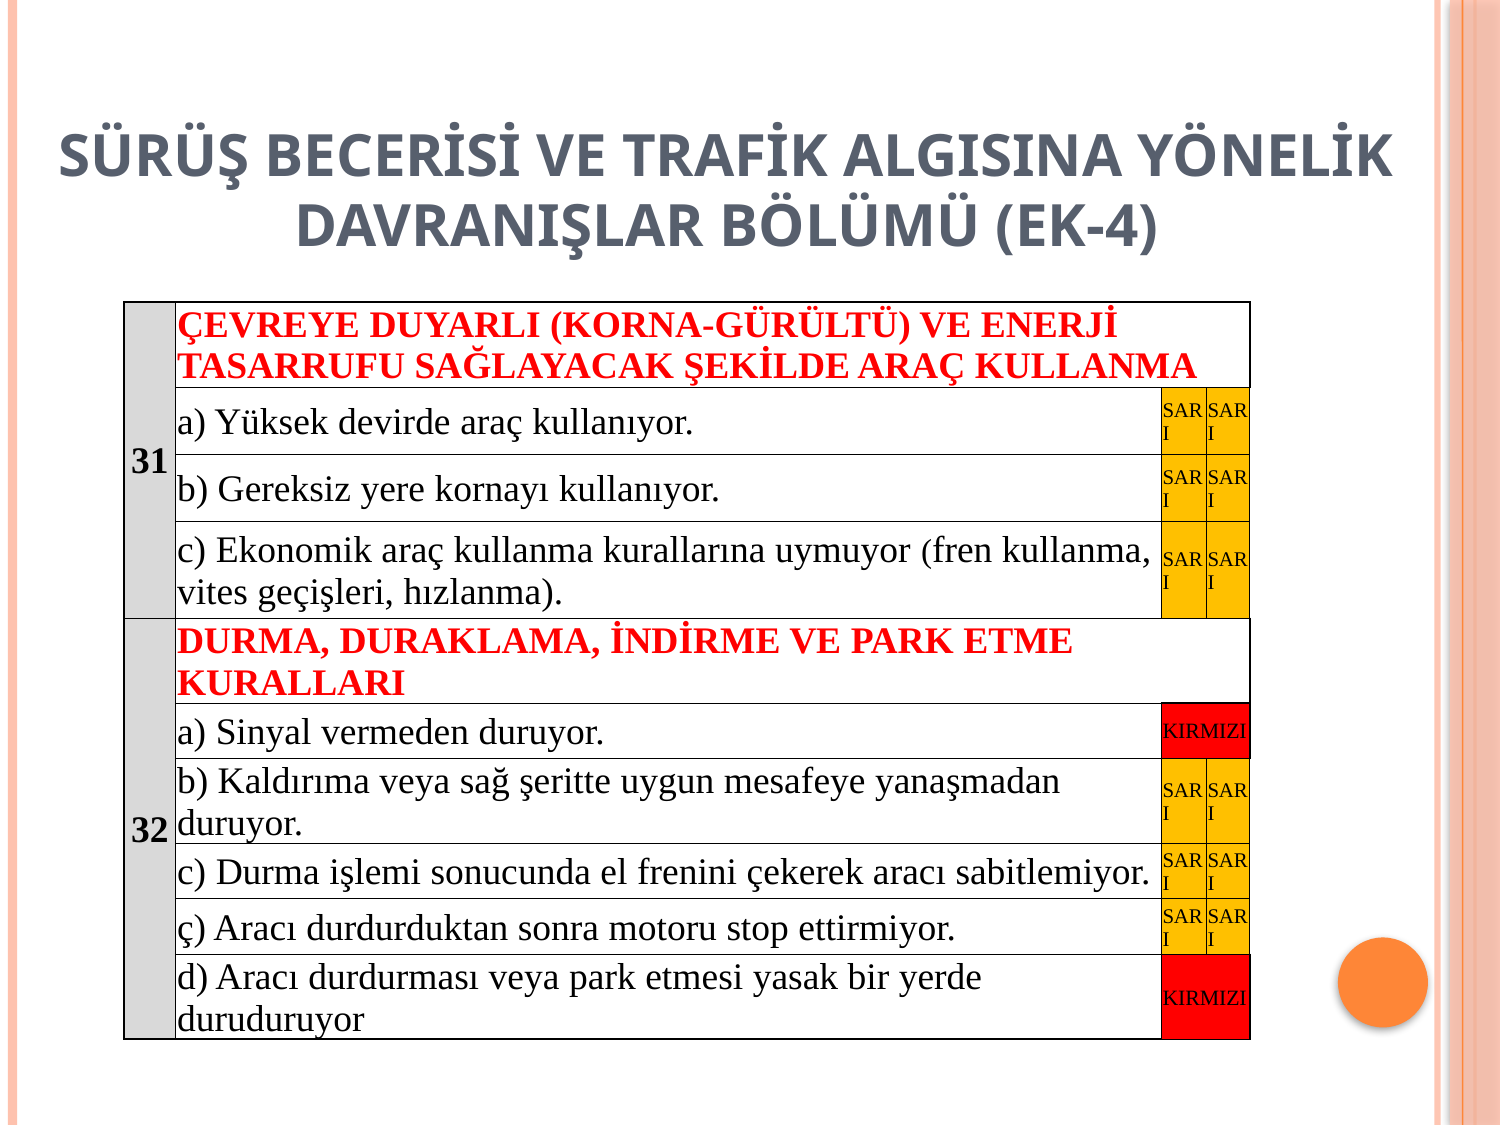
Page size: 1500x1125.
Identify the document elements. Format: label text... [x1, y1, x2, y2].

table_cell SARI [1207, 522, 1249, 618]
table_cell SARI [1207, 844, 1249, 898]
table_cell SARI [1207, 899, 1249, 954]
table_cell SARI [1162, 522, 1206, 618]
table_cell c) Durma işlemi sonucunda el frenini çekerek aracı sabitlemiyor. [176, 844, 1161, 898]
table_cell c) Ekonomik araç kullanma kurallarına uymuyor (fren kullanma, vites geçişleri, hızlanma). [176, 522, 1161, 618]
table_cell d) Aracı durdurması veya park etmesi yasak bir yerde duruduruyor [176, 955, 1161, 1038]
table_cell SARI [1207, 759, 1249, 843]
table_cell a) Yüksek devirde araç kullanıyor. [176, 388, 1161, 454]
table_header 31 [125, 303, 175, 618]
table_cell KIRMIZI [1162, 704, 1249, 758]
table_cell b) Kaldırıma veya sağ şeritte uygun mesafeye yanaşmadan duruyor. [176, 759, 1161, 843]
table_cell SARI [1162, 388, 1206, 454]
table_cell SARI [1162, 899, 1206, 954]
table_cell SARI [1162, 759, 1206, 843]
table_cell SARI [1162, 844, 1206, 898]
table_cell a) Sinyal vermeden duruyor. [176, 704, 1161, 758]
table_cell 32 [125, 619, 175, 1038]
table_cell SARI [1207, 388, 1249, 454]
table_cell b) Gereksiz yere kornayı kullanıyor. [176, 455, 1161, 521]
table_header ÇEVREYE DUYARLI (KORNA-GÜRÜLTÜ) VE ENERJİ TASARRUFU SAĞLAYACAK ŞEKİLDE ARAÇ KULLANMA [176, 303, 1249, 387]
table_cell DURMA, DURAKLAMA, İNDİRME VE PARK ETME KURALLARI [176, 619, 1249, 703]
table_cell SARI [1207, 455, 1249, 521]
table_cell KIRMIZI [1162, 955, 1249, 1039]
table_cell SARI [1162, 455, 1206, 521]
table_cell ç) Aracı durdurduktan sonra motoru stop ettirmiyor. [176, 899, 1161, 954]
title SÜRÜŞ BECERİSİ VE TRAFİK ALGISINA YÖNELİK DAVRANIŞLAR BÖLÜMÜ (EK-4) [41, 78, 1412, 266]
